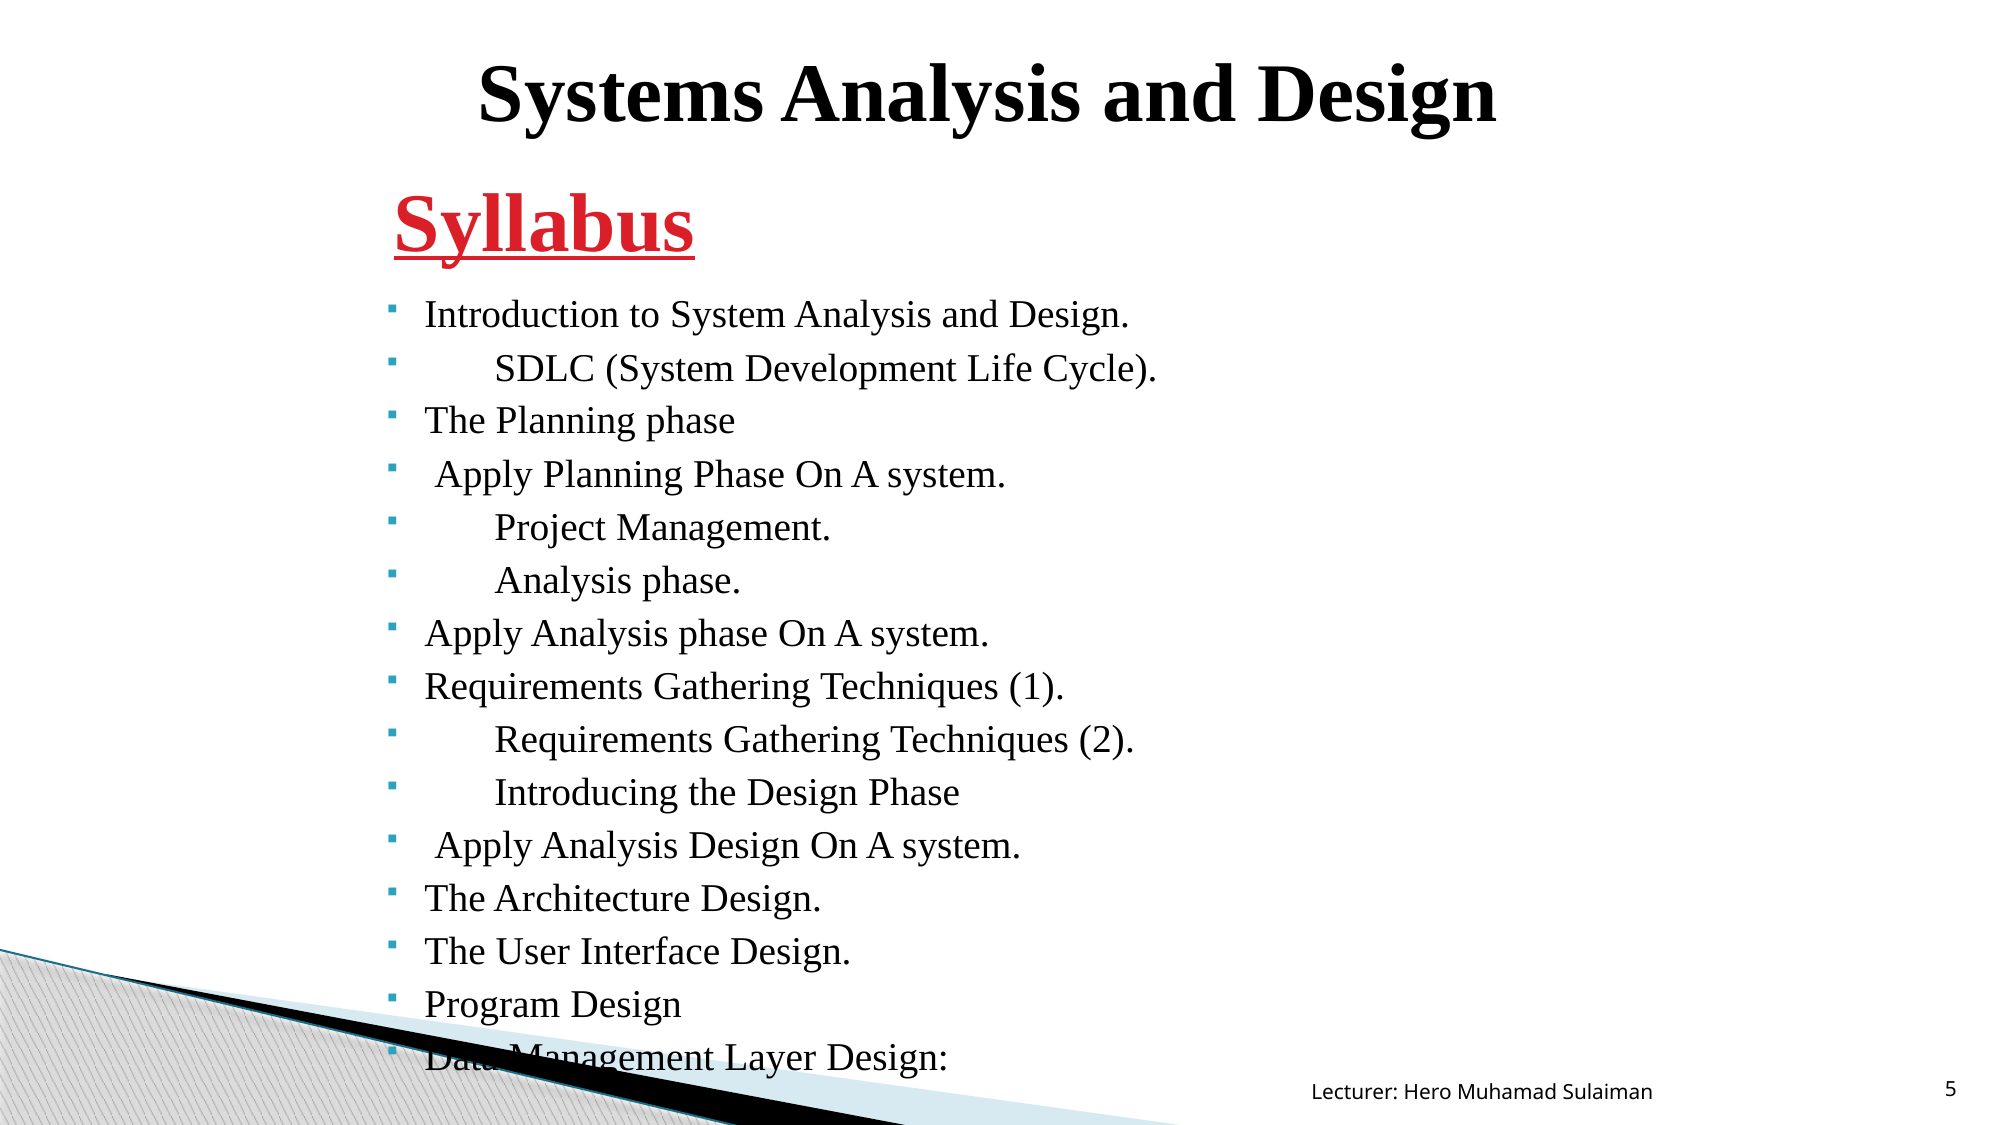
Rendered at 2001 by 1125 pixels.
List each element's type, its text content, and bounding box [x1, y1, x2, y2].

footer Lecturer: Hero Muhamad Sulaiman [968, 1051, 1668, 1112]
title Syllabus [378, 164, 1640, 272]
slide_number 5 [1891, 1051, 1972, 1112]
list Introduction to System Analysis and Design. SDLC (System Development Life Cycle). The Planning phase Apply Planning Phase On A system. Project Management. Analysis phase. Apply Analysis phase On A system. Requirements Gathering Techniques (1). Requirements Gathering Techniques (2). Introducing the Design Phase Apply Analysis Design On A system. The Architecture Design. The User Interface Design. Program Design Data Management Layer Design: [355, 281, 1786, 1091]
text_box Systems Analysis and Design [285, 23, 1692, 153]
